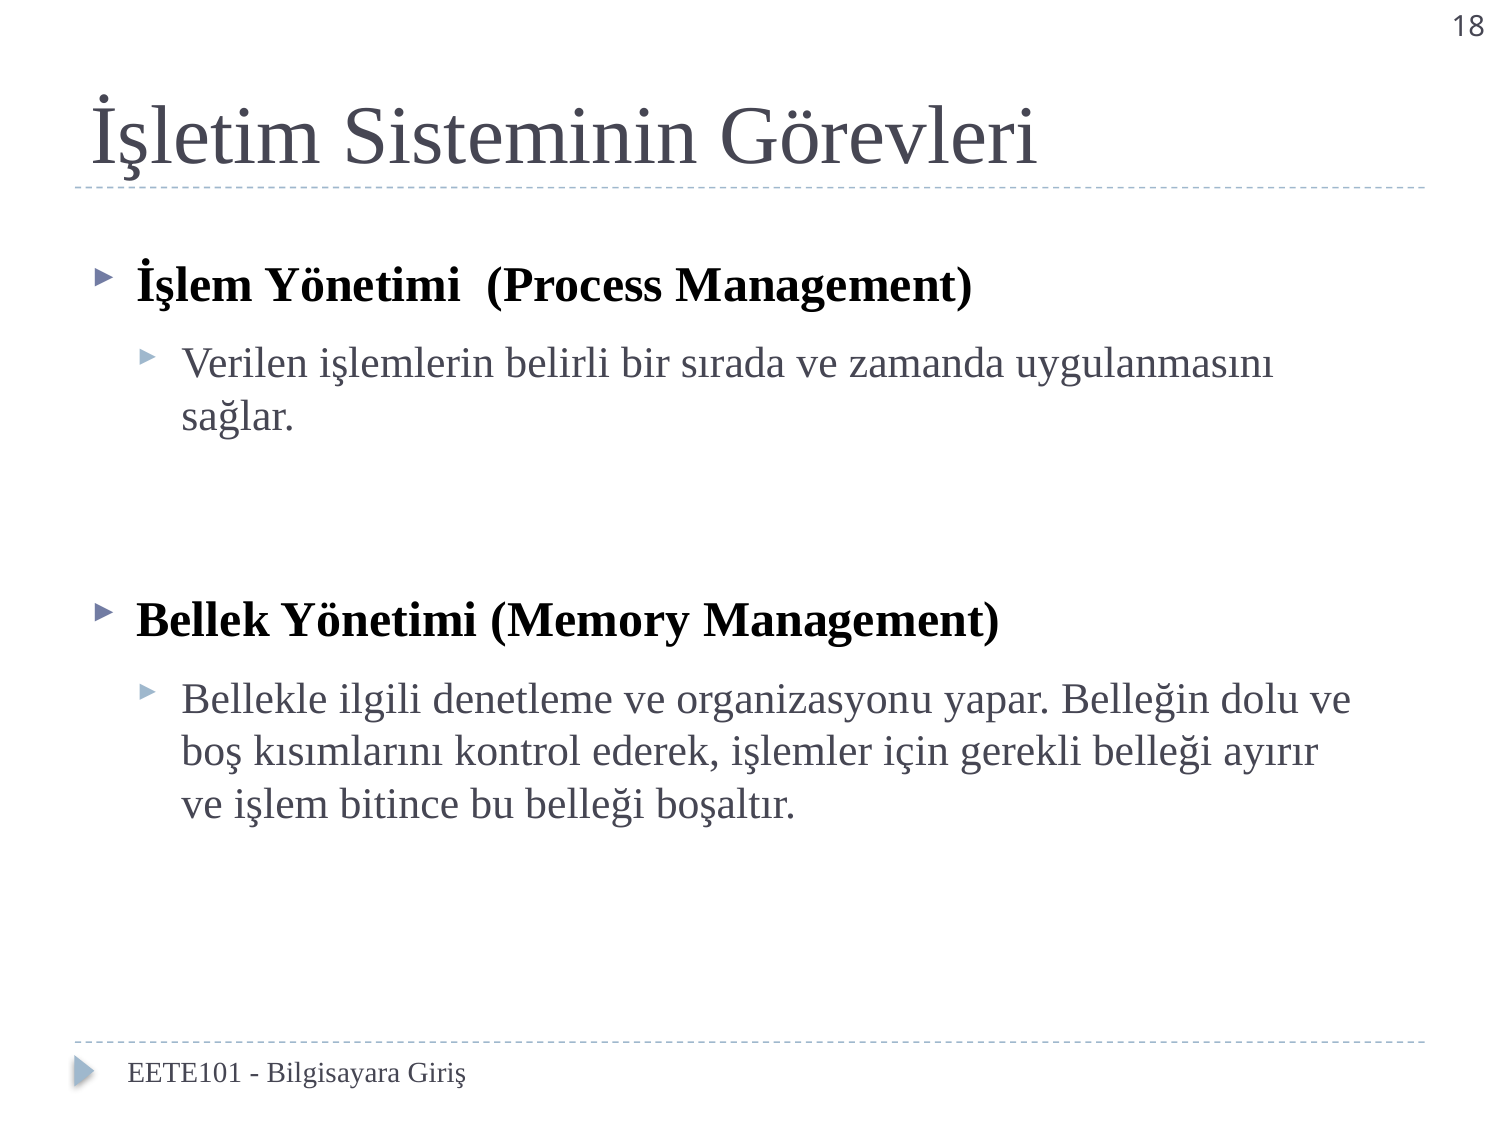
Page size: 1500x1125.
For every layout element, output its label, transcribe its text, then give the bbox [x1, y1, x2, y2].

title İşletim Sisteminin Görevleri [75, 24, 1425, 188]
slide_number 18 [1423, 0, 1500, 60]
list İşlem Yönetimi (Process Management) Verilen işlemlerin belirli bir sırada ve zamanda uygulanmasını sağlar. Bellek Yönetimi (Memory Management) Bellekle ilgili denetleme ve organizasyonu yapar. Belleğin dolu ve boş kısımlarını kontrol ederek, işlemler için gerekli belleği ayırır ve işlem bitince bu belleği boşaltır. [76, 243, 1376, 988]
footer EETE101 - Bilgisayara Giriş [112, 1045, 1424, 1106]
